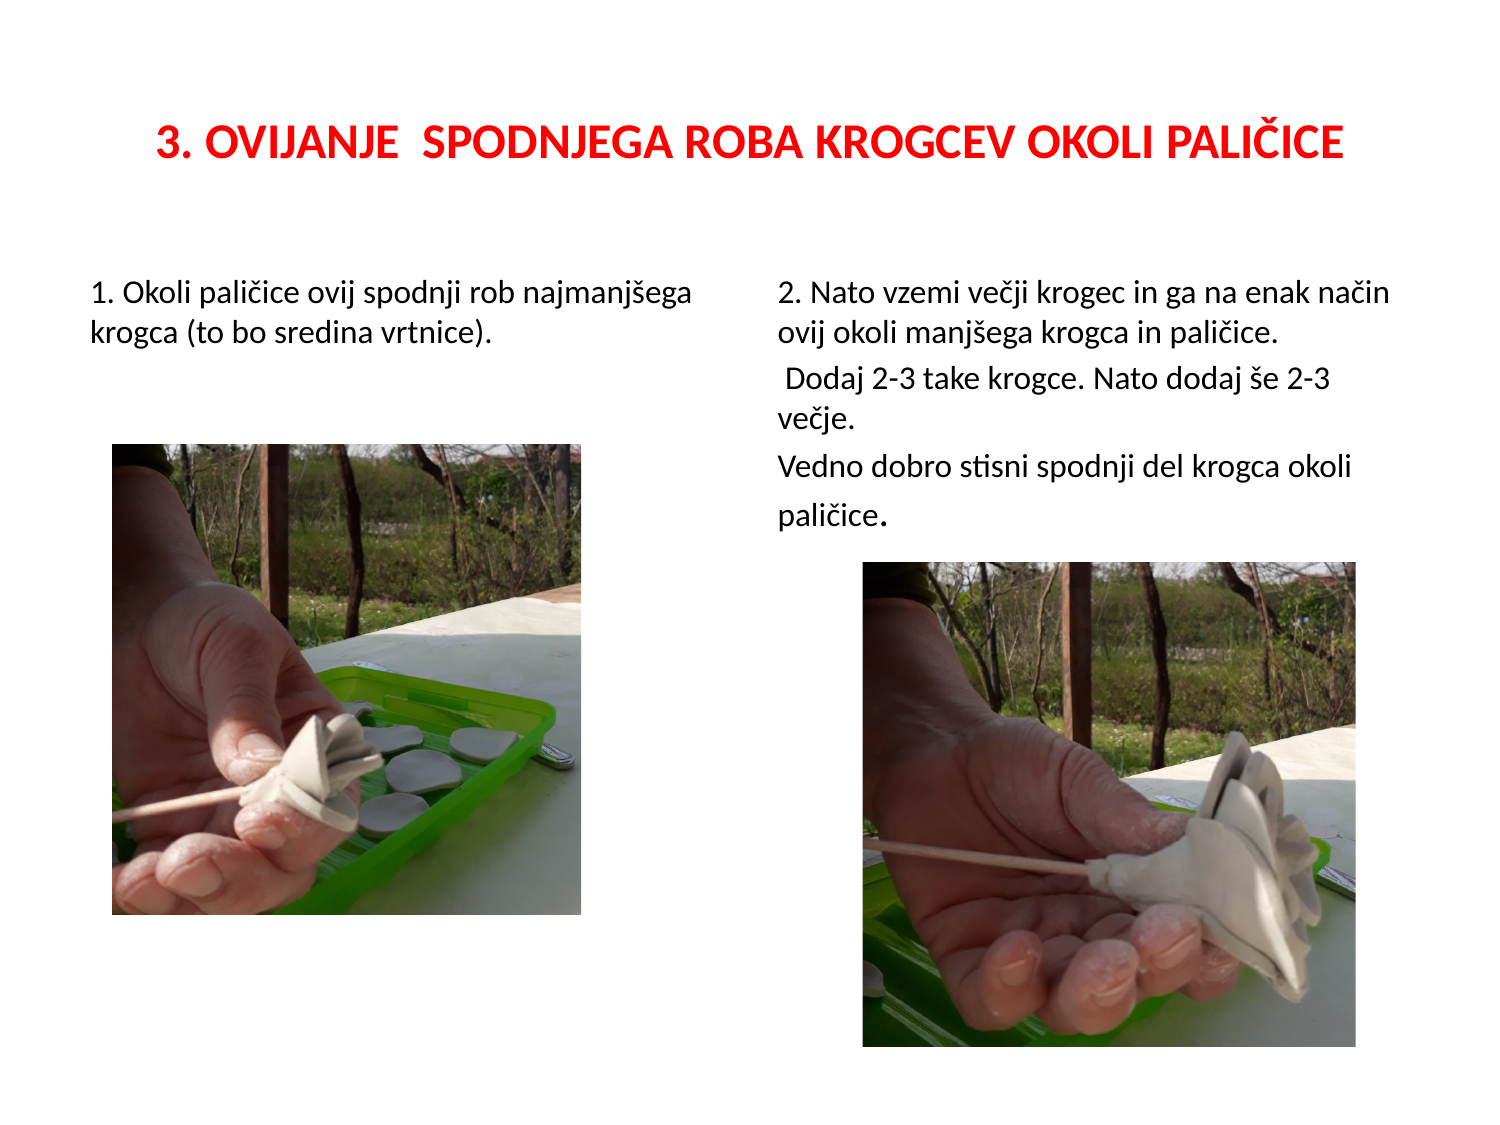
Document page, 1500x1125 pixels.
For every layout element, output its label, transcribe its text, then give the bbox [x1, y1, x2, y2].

picture [111, 444, 582, 915]
list 1. Okoli paličice ovij spodnji rob najmanjšega krogca (to bo sredina vrtnice). [75, 262, 738, 1005]
picture [862, 562, 1356, 1047]
title 3. OVIJANJE SPODNJEGA ROBA KROGCEV OKOLI PALIČICE [75, 45, 1425, 233]
list 2. Nato vzemi večji krogec in ga na enak način ovij okoli manjšega krogca in paličice. Dodaj 2-3 take krogce. Nato dodaj še 2-3 večje. Vedno dobro stisni spodnji del krogca okoli paličice. [762, 262, 1425, 1005]
